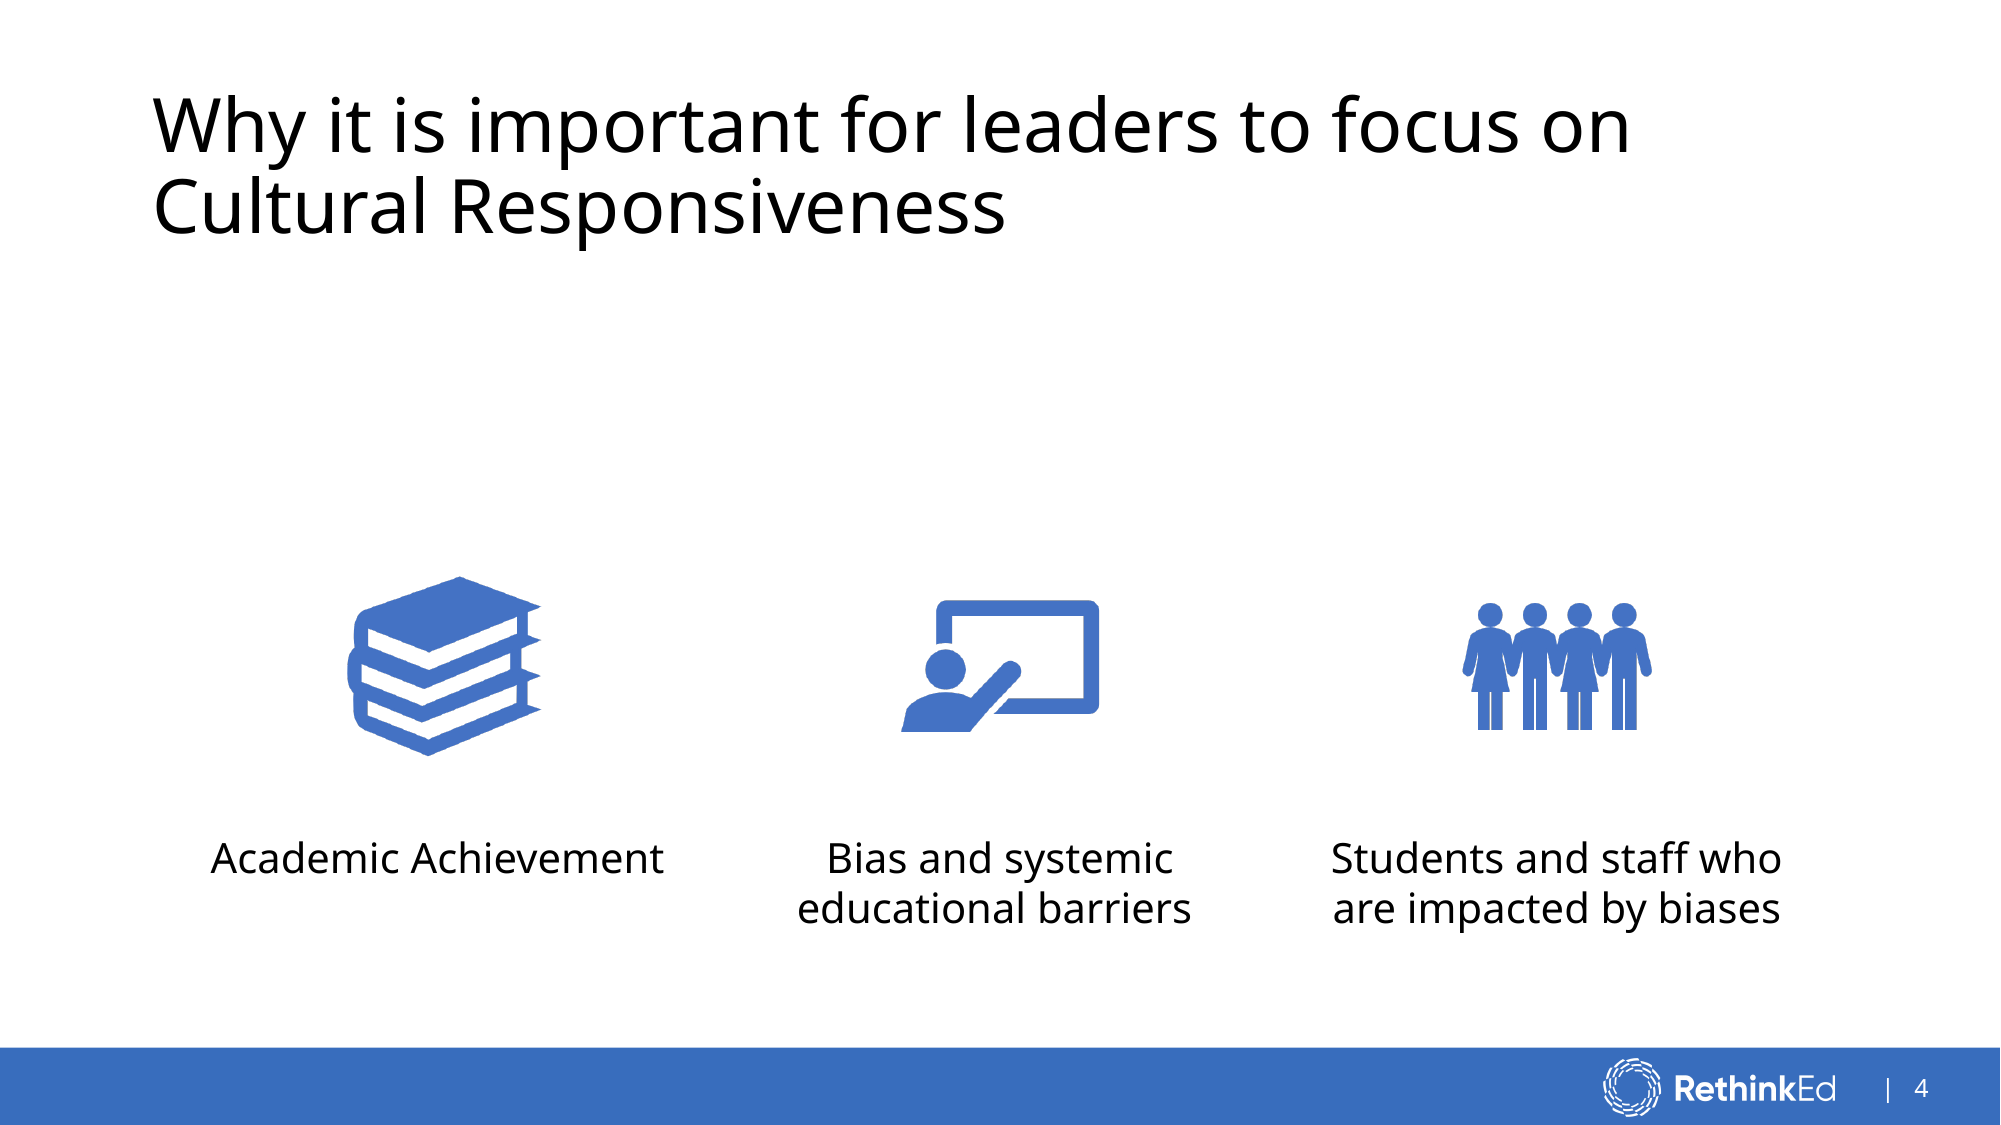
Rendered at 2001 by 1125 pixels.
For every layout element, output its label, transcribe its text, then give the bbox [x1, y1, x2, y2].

title Why it is important for leaders to focus on Cultural Responsiveness [137, 59, 1863, 278]
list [137, 397, 1863, 1112]
picture [1603, 1112, 1835, 1117]
